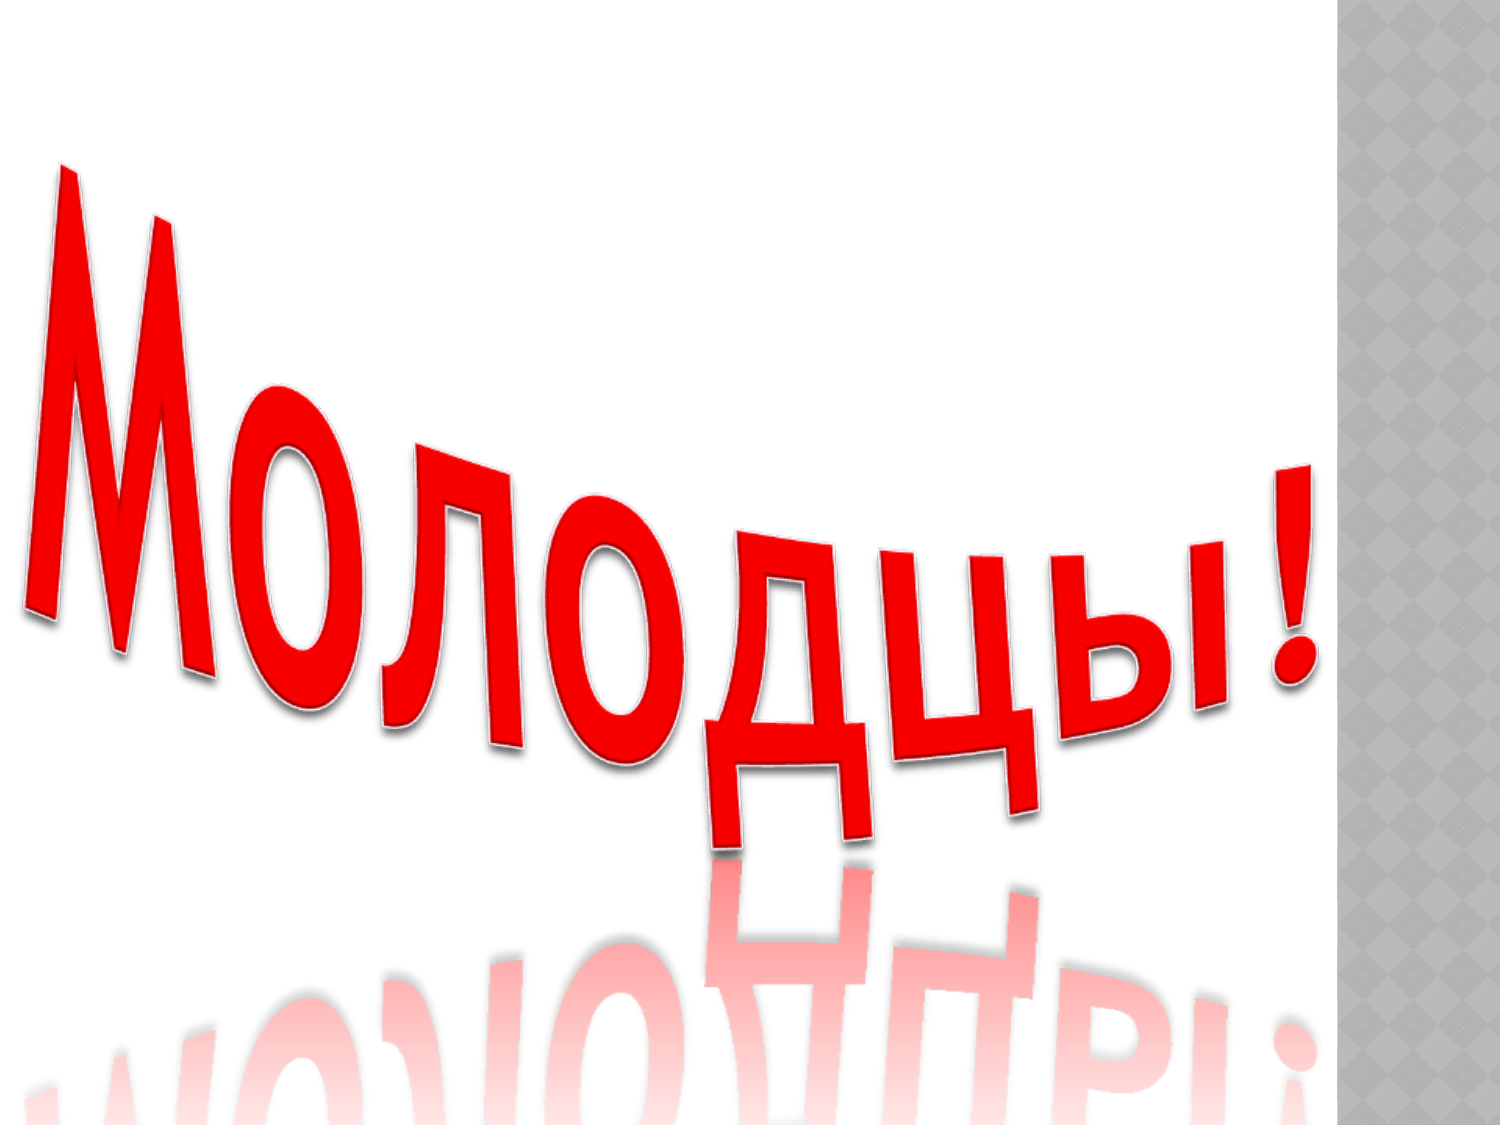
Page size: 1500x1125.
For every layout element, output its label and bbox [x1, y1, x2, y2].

picture [8, 135, 1334, 1125]
